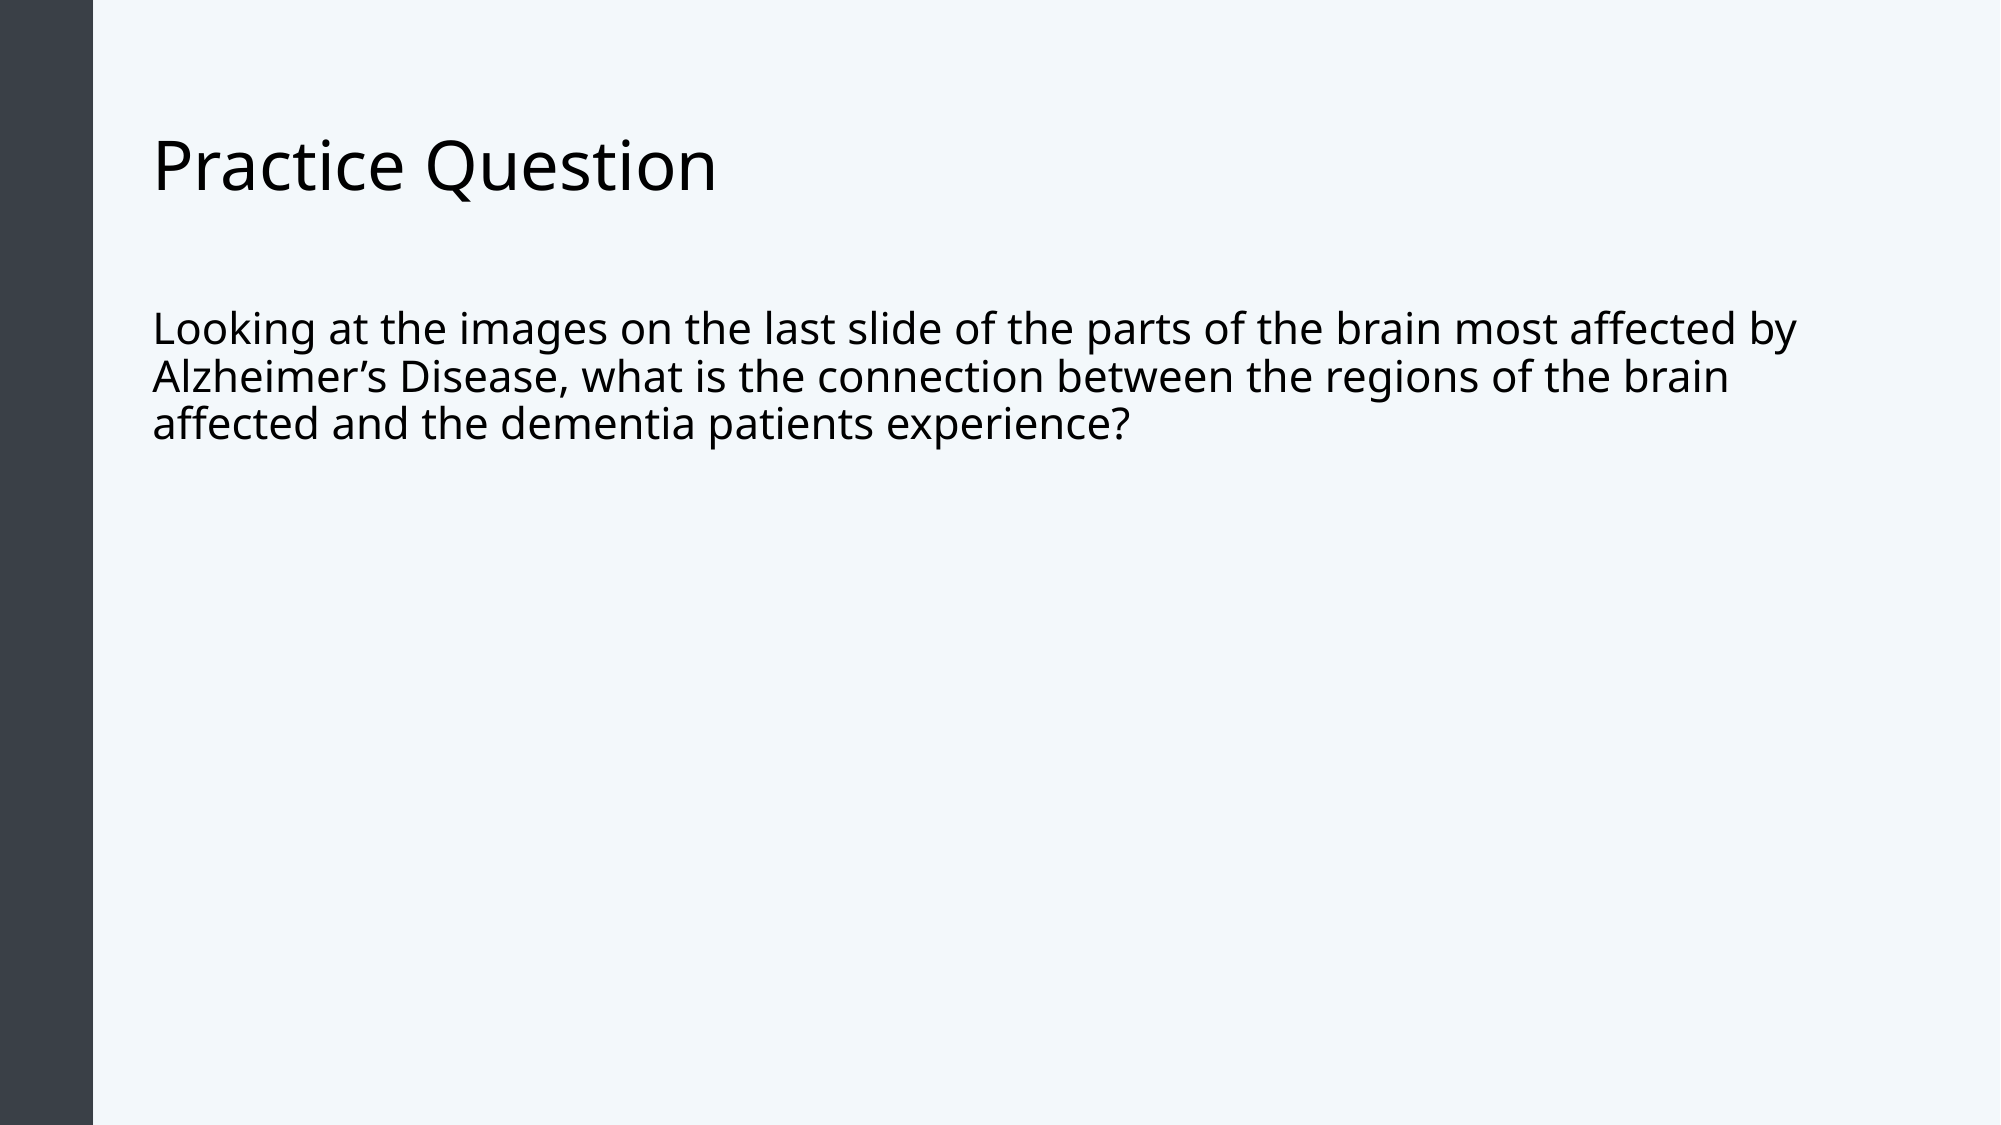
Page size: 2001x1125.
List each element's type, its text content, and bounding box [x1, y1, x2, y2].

list Looking at the images on the last slide of the parts of the brain most affected by Alzheimer’s Disease, what is the connection between the regions of the brain affected and the dementia patients experience? [137, 299, 1863, 1014]
title Practice Question [137, 59, 1863, 278]
